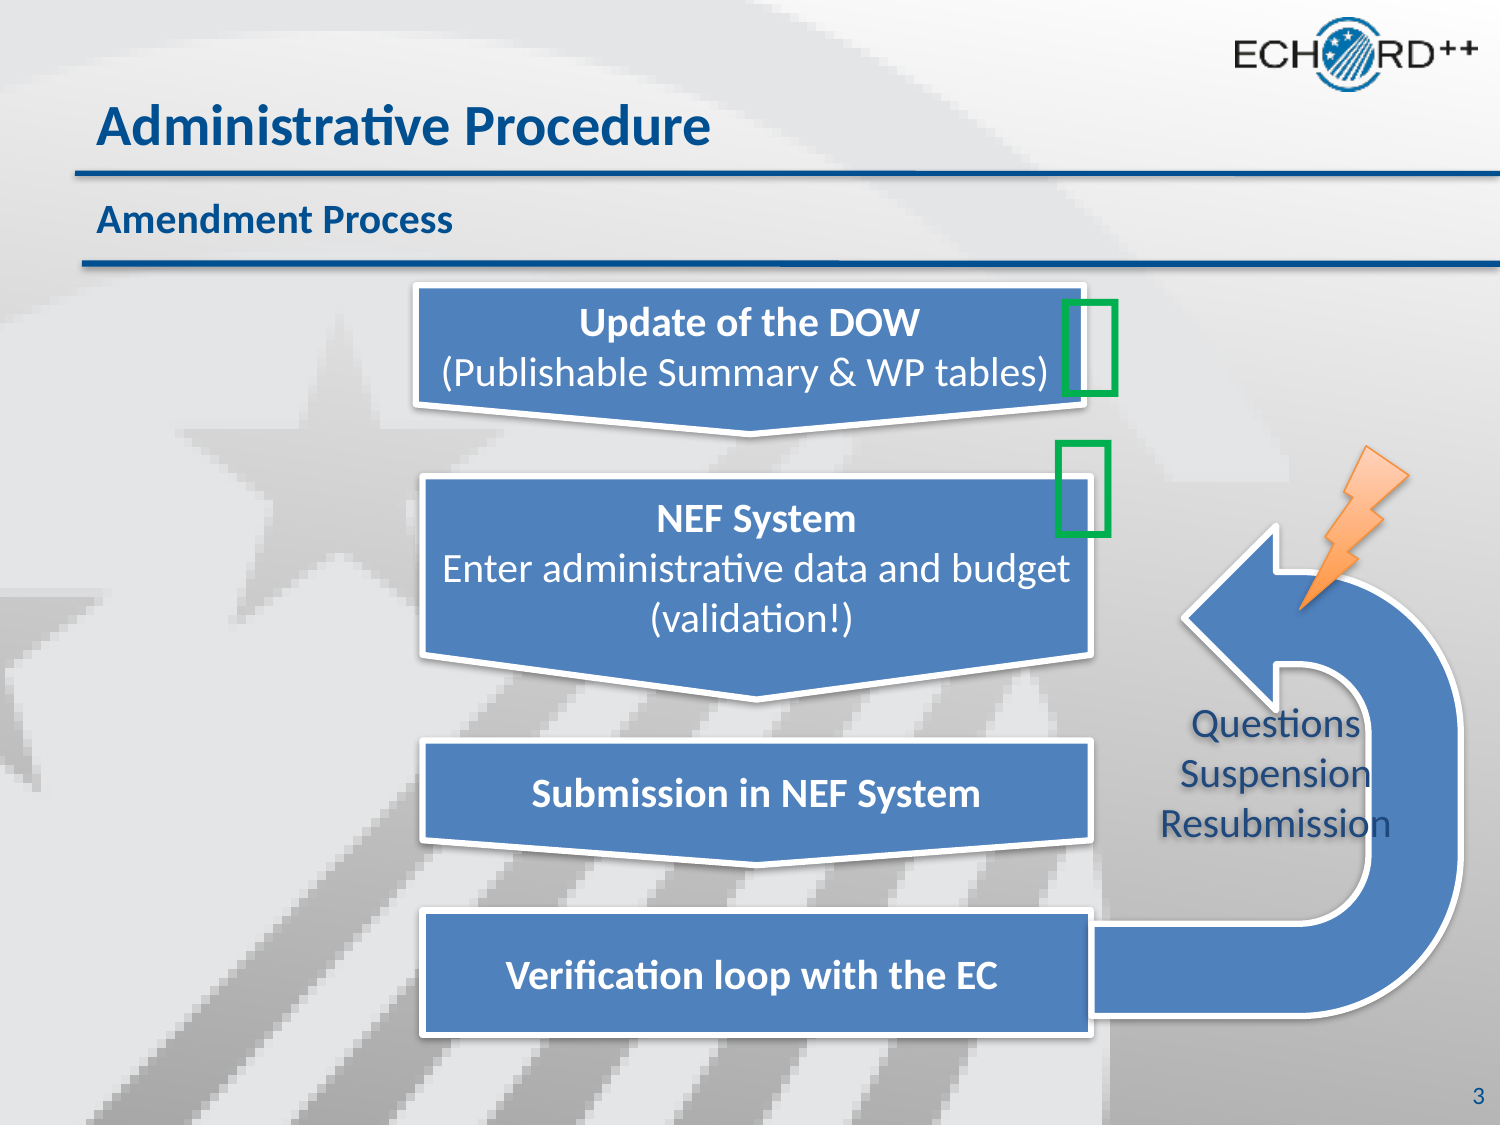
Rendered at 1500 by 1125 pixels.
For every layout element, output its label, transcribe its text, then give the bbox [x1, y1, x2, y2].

text_box  [1027, 393, 1141, 574]
text_box Verification loop with the EC [419, 907, 1094, 1038]
text_box Update of the DOW (Publishable Summary & WP tables) [412, 282, 1034, 438]
text_box  [1034, 271, 1147, 433]
picture [1235, 17, 1478, 92]
text_box  [1034, 252, 1147, 261]
slide_number 3 [1149, 1065, 1500, 1125]
text_box Administrative Procedure [81, 88, 1438, 166]
text_box Questions Suspension Resubmission [1088, 522, 1464, 1020]
text_box Amendment Process [81, 190, 1461, 250]
text_box Submission in NEF System [419, 737, 1094, 869]
text_box NEF System Enter administrative data and budget (validation!) [419, 473, 1094, 703]
text_box [1298, 445, 1410, 611]
